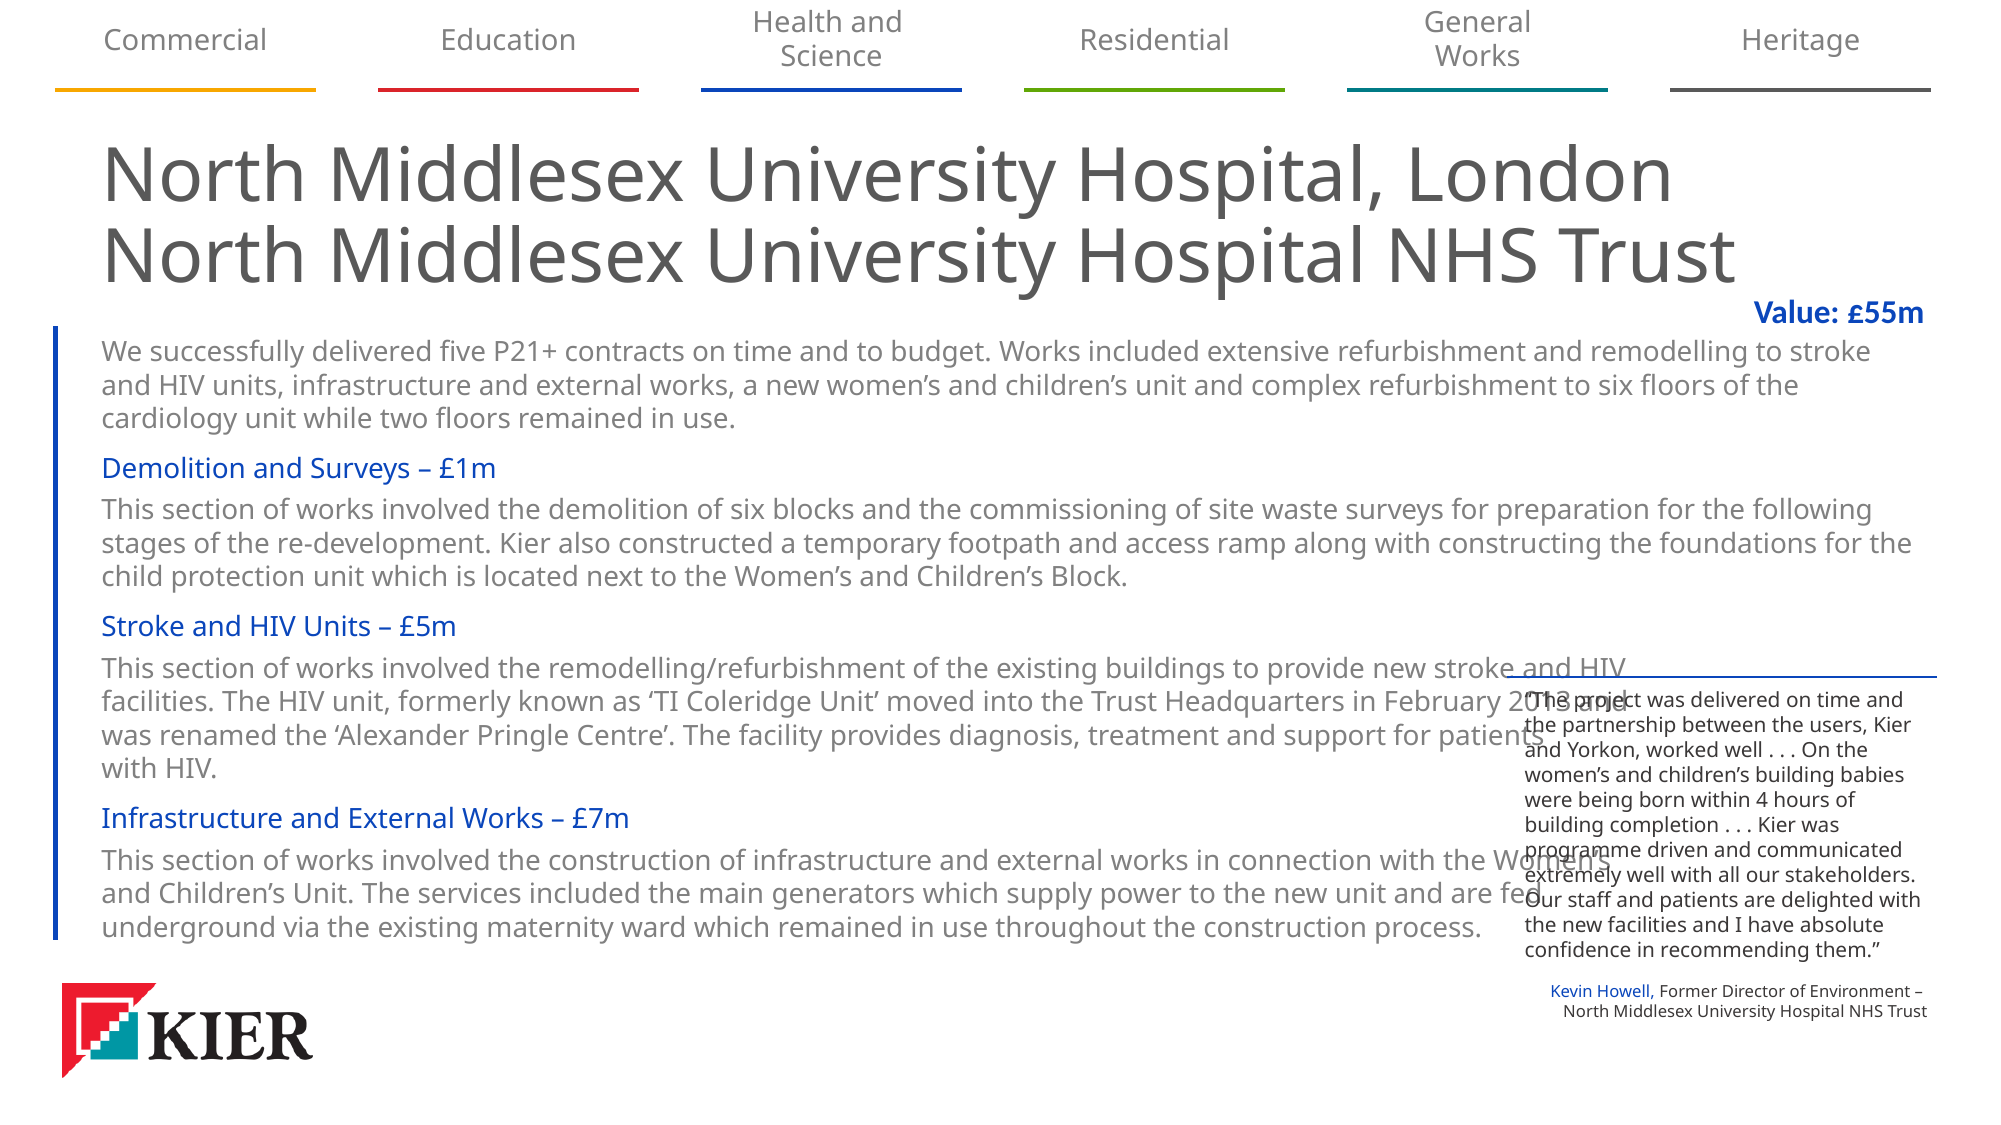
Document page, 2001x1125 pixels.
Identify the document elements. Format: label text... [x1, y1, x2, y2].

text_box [378, 13, 640, 90]
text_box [1024, 13, 1286, 90]
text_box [1670, 13, 1932, 90]
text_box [55, 13, 316, 90]
text_box Value: £55m [1506, 283, 1940, 338]
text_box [701, 0, 963, 90]
text_box “The project was delivered on time and the partnership between the users, Kier and Yorkon, worked well . . . On the women’s and children’s building babies were being born within 4 hours of building completion . . . Kier was programme driven and communicated extremely well with all our stakeholders. Our staff and patients are delighted with the new facilities and I have absolute confidence in recommending them.” Kevin Howell, Former Director of Environment – North Middlesex University Hospital NHS Trust [1509, 679, 1943, 1029]
list We successfully delivered five P21+ contracts on time and to budget. Works included extensive refurbishment and remodelling to stroke and HIV units, infrastructure and external works, a new women’s and children’s unit and complex refurbishment to six floors of the cardiology unit while two floors remained in use. Demolition and Surveys – £1m This section of works involved the demolition of six blocks and the commissioning of site waste surveys for preparation for the following stages of the re-development. Kier also constructed a temporary footpath and access ramp along with constructing the foundations for the child protection unit which is located next to the Women’s and Children’s Block. Stroke and HIV Units – £5m This section of works involved the remodelling/refurbishment of the existing buildings to provide new stroke and HIV facilities. The HIV unit, formerly known as ‘TI Coleridge Unit’ moved into the Trust Headquarters in February 2013 and was renamed the ‘Alexander Pringle Centre’. The facility provides diagnosis, treatment and support for patients with HIV. Infrastructure and External Works – £7m This section of works involved the construction of infrastructure and external works in connection with the Women’s and Children’s Unit. The services included the main generators which supply power to the new unit and are fed underground via the existing maternity ward which remained in use throughout the construction process. [86, 326, 1938, 642]
title North Middlesex University Hospital, London North Middlesex University Hospital NHS Trust [86, 125, 1921, 311]
picture [62, 983, 313, 1078]
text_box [1347, 0, 1609, 90]
